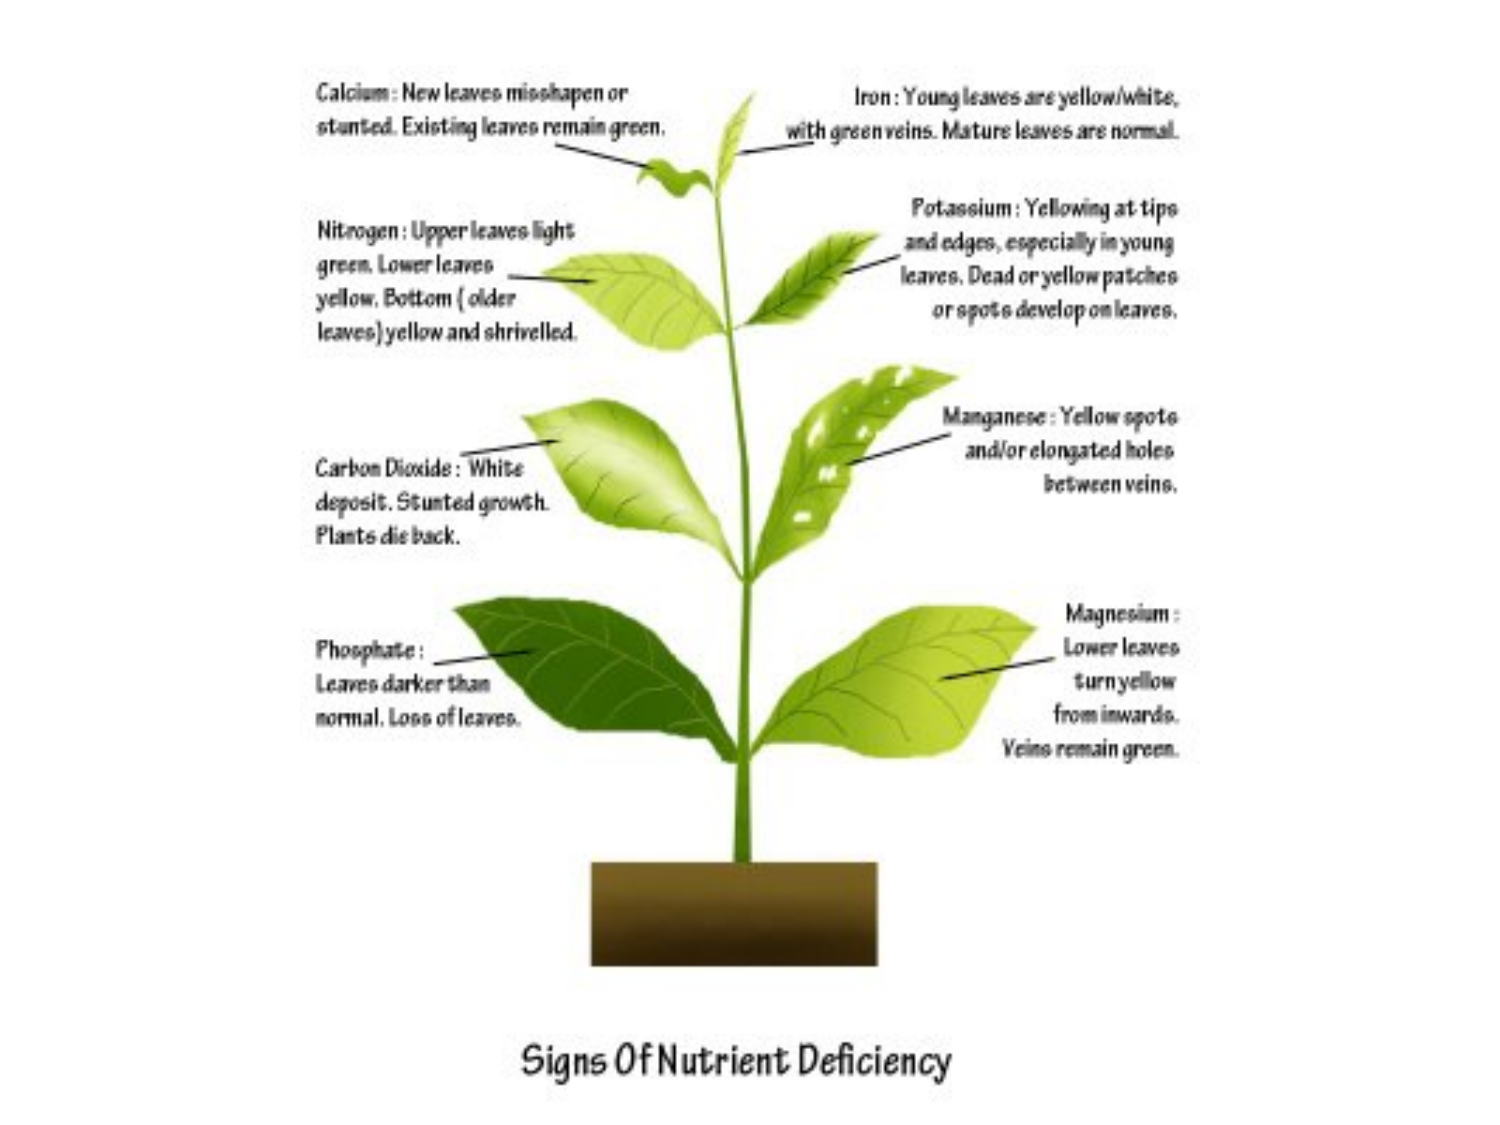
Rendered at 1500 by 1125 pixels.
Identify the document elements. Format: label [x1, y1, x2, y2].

picture [299, 0, 1201, 1125]
